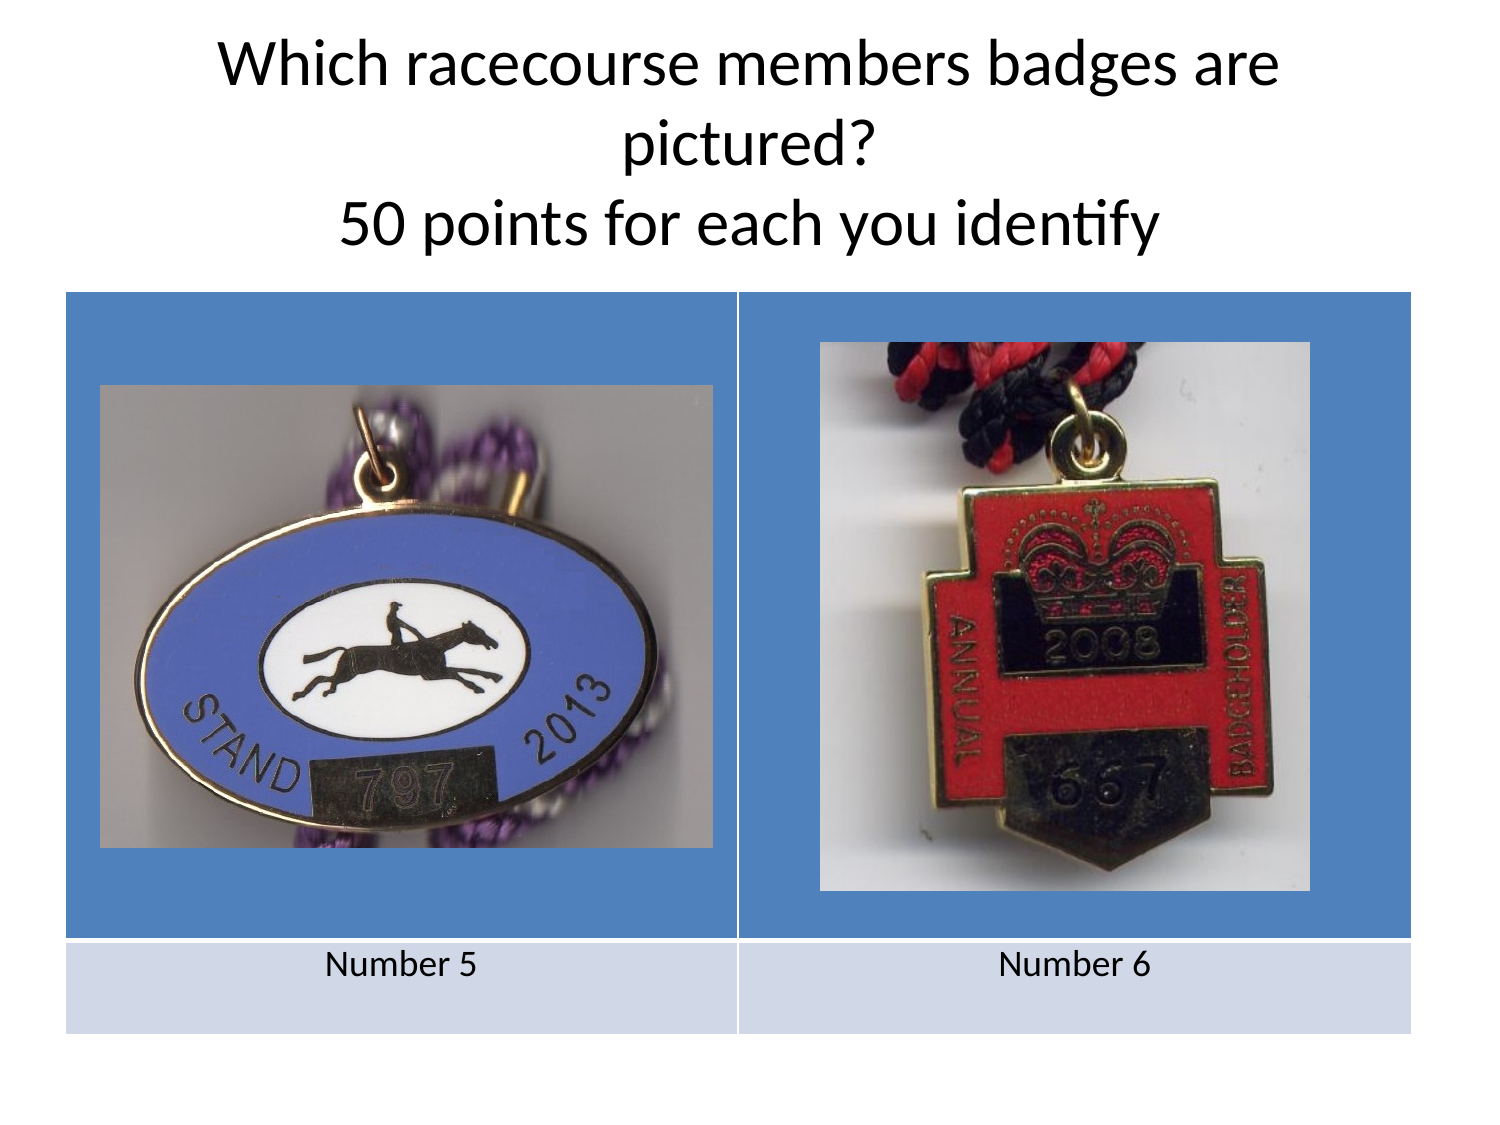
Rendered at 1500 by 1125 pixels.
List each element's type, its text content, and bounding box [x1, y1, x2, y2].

picture [100, 385, 713, 849]
table_header [739, 292, 1411, 938]
picture [820, 342, 1311, 891]
table_cell Number 6 [739, 943, 1411, 1034]
table_header [66, 292, 737, 938]
title Which racecourse members badges are pictured? 50 points for each you identify [75, 45, 1425, 233]
table_cell Number 5 [66, 943, 737, 1034]
